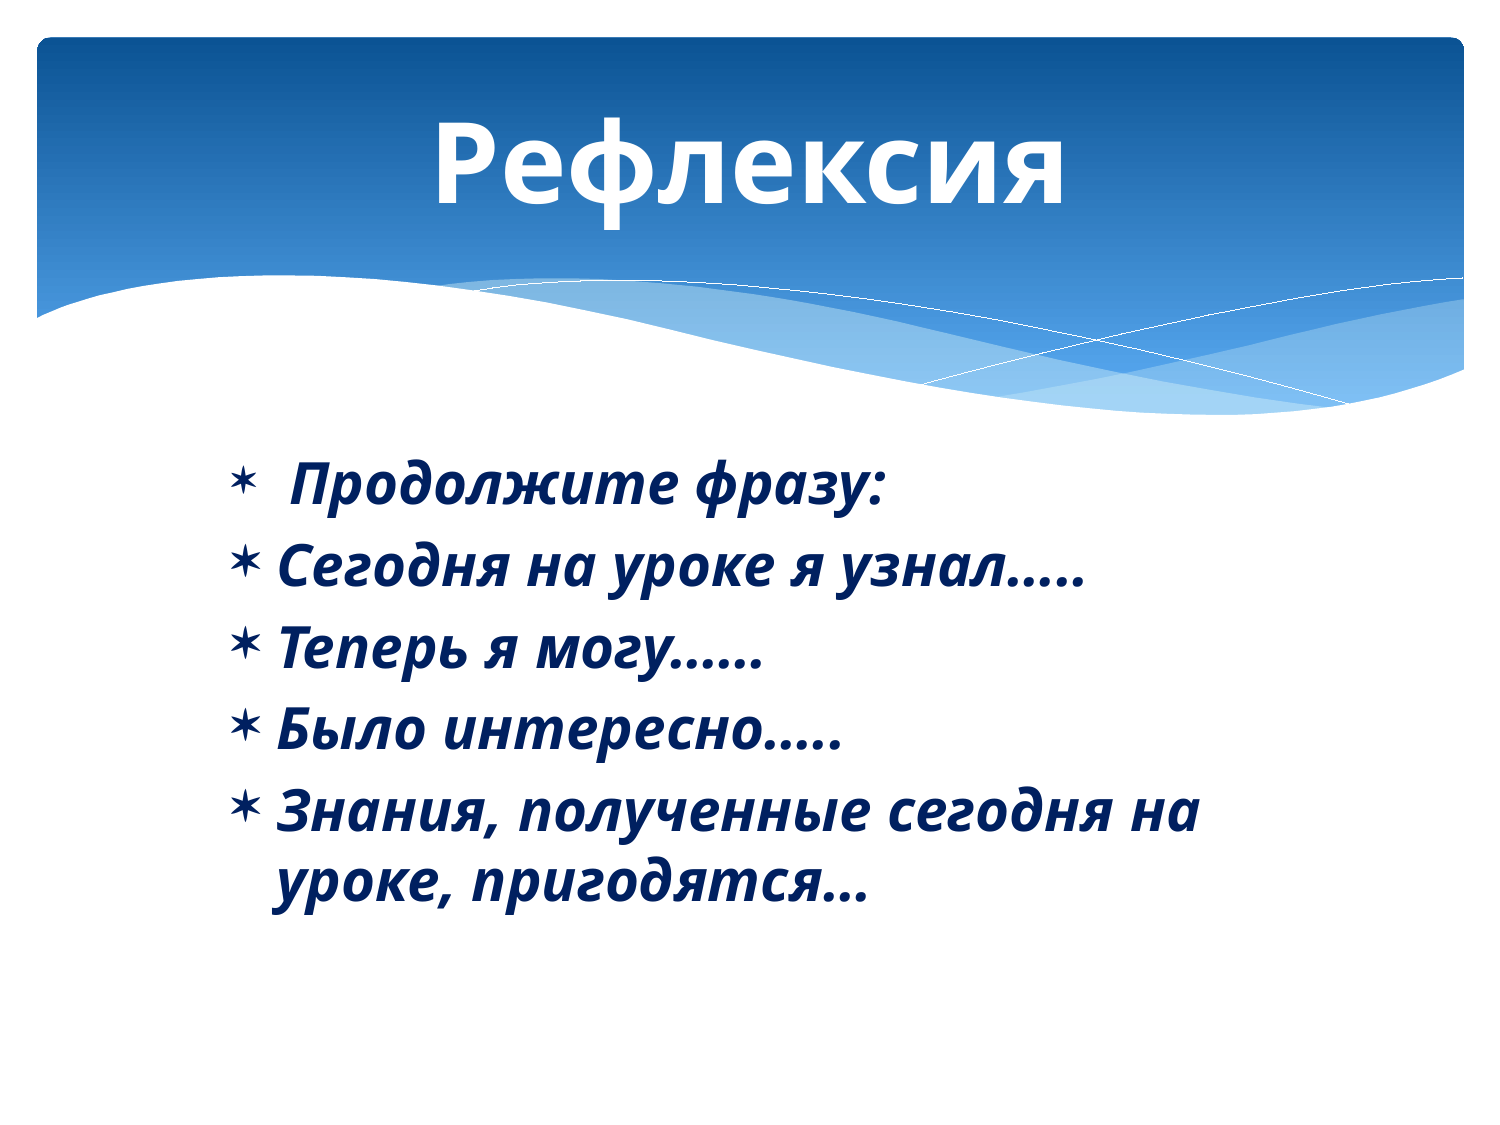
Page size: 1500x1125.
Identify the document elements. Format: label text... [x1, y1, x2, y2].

title Рефлексия [75, 55, 1425, 261]
list Продолжите фразу: Сегодня на уроке я узнал….. Теперь я могу…… Было интересно….. Знания, полученные сегодня на уроке, пригодятся… [143, 438, 1359, 1005]
